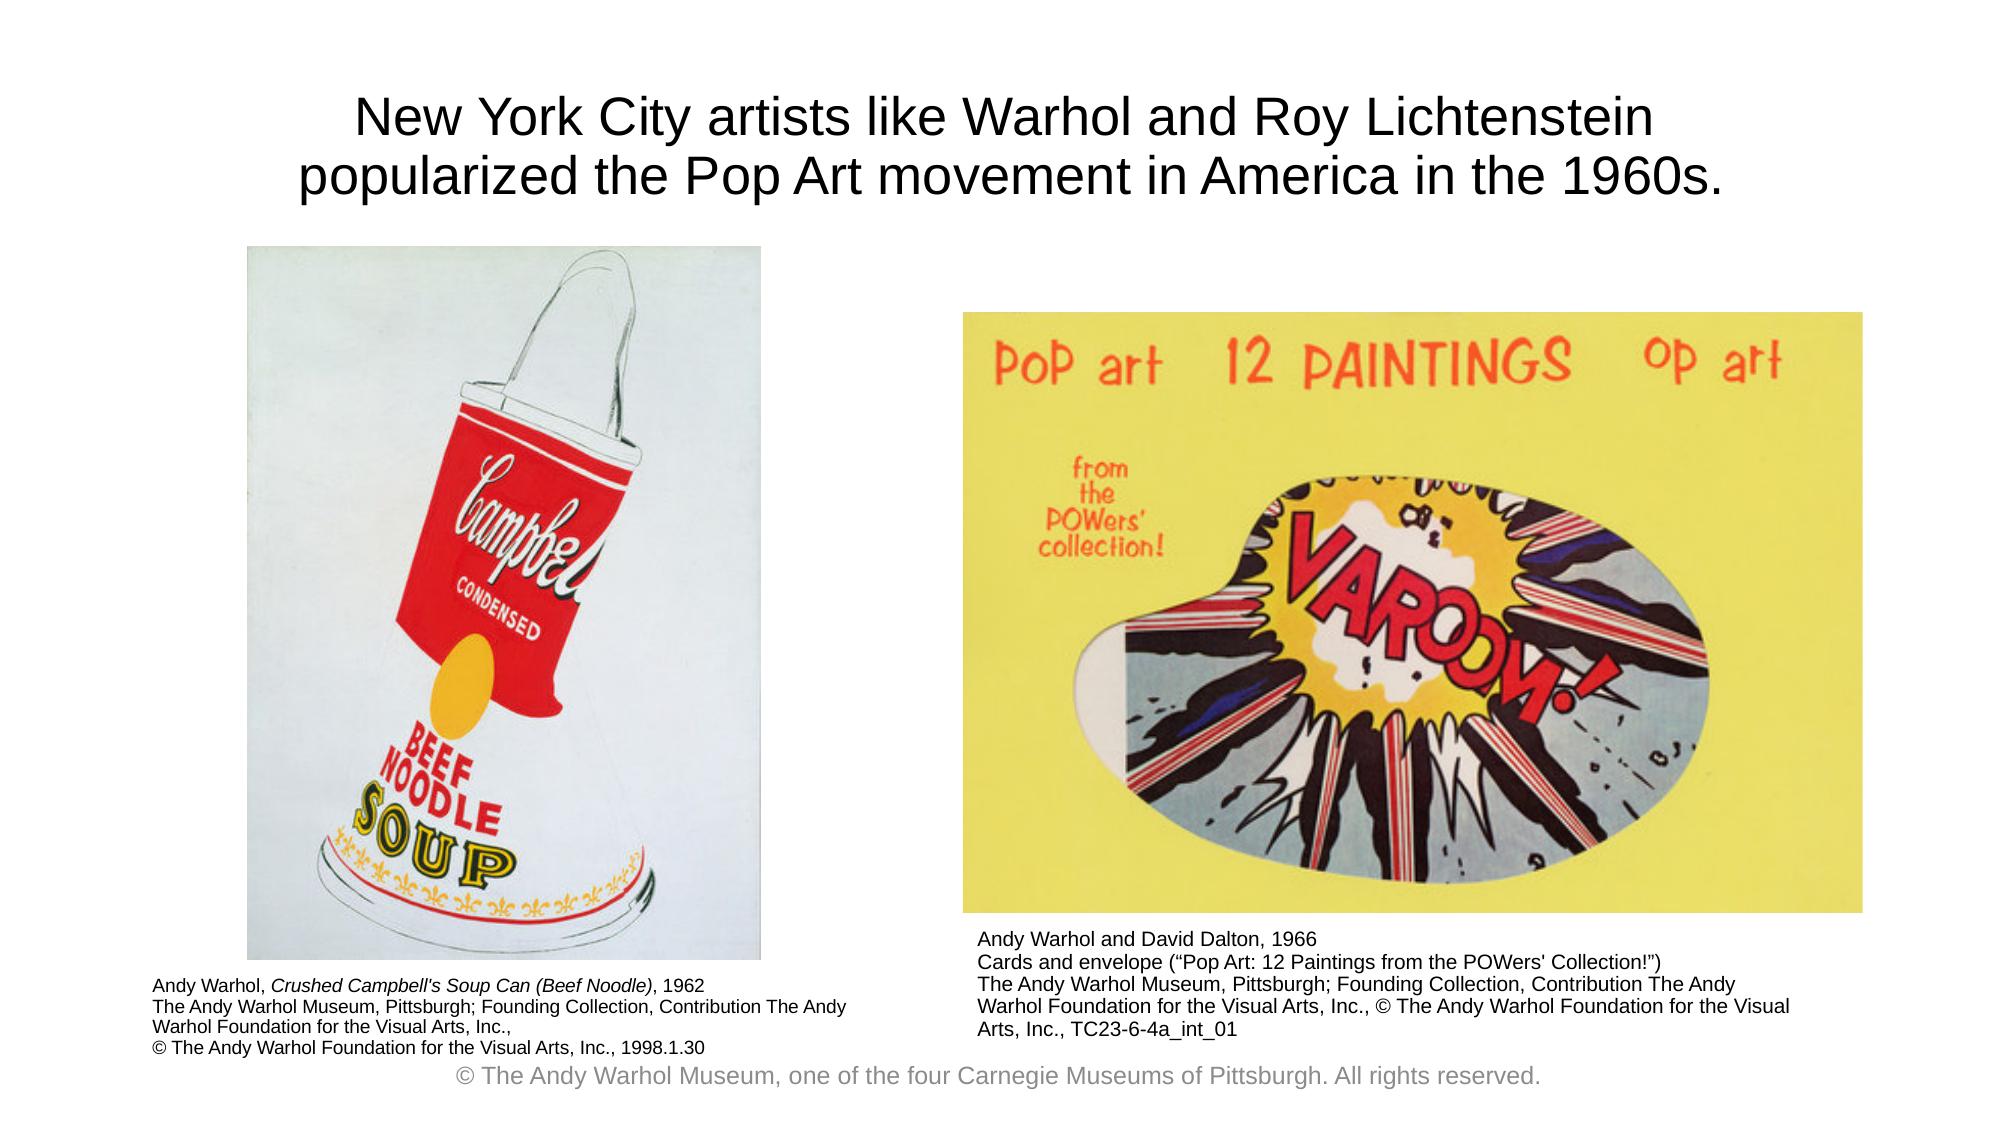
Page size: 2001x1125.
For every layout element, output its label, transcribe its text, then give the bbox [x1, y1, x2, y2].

title New York City artists like Warhol and Roy Lichtenstein popularized the Pop Art movement in America in the 1960s. [163, 38, 1863, 257]
footer © The Andy Warhol Museum, one of the four Carnegie Museums of Pittsburgh. All rights reserved. [428, 1044, 1572, 1104]
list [962, 312, 1863, 913]
text_box Andy Warhol, Crushed Campbell's Soup Can (Beef Noodle), 1962 The Andy Warhol Museum, Pittsburgh; Founding Collection, Contribution The Andy Warhol Foundation for the Visual Arts, Inc., © The Andy Warhol Foundation for the Visual Arts, Inc., 1998.1.30 [137, 969, 872, 1067]
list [247, 246, 761, 960]
text_box Andy Warhol and David Dalton, 1966 Cards and envelope (“Pop Art: 12 Paintings from the POWers' Collection!”) The Andy Warhol Museum, Pittsburgh; Founding Collection, Contribution The Andy Warhol Foundation for the Visual Arts, Inc., © The Andy Warhol Foundation for the Visual Arts, Inc., TC23-6-4a_int_01 [962, 921, 1813, 1067]
